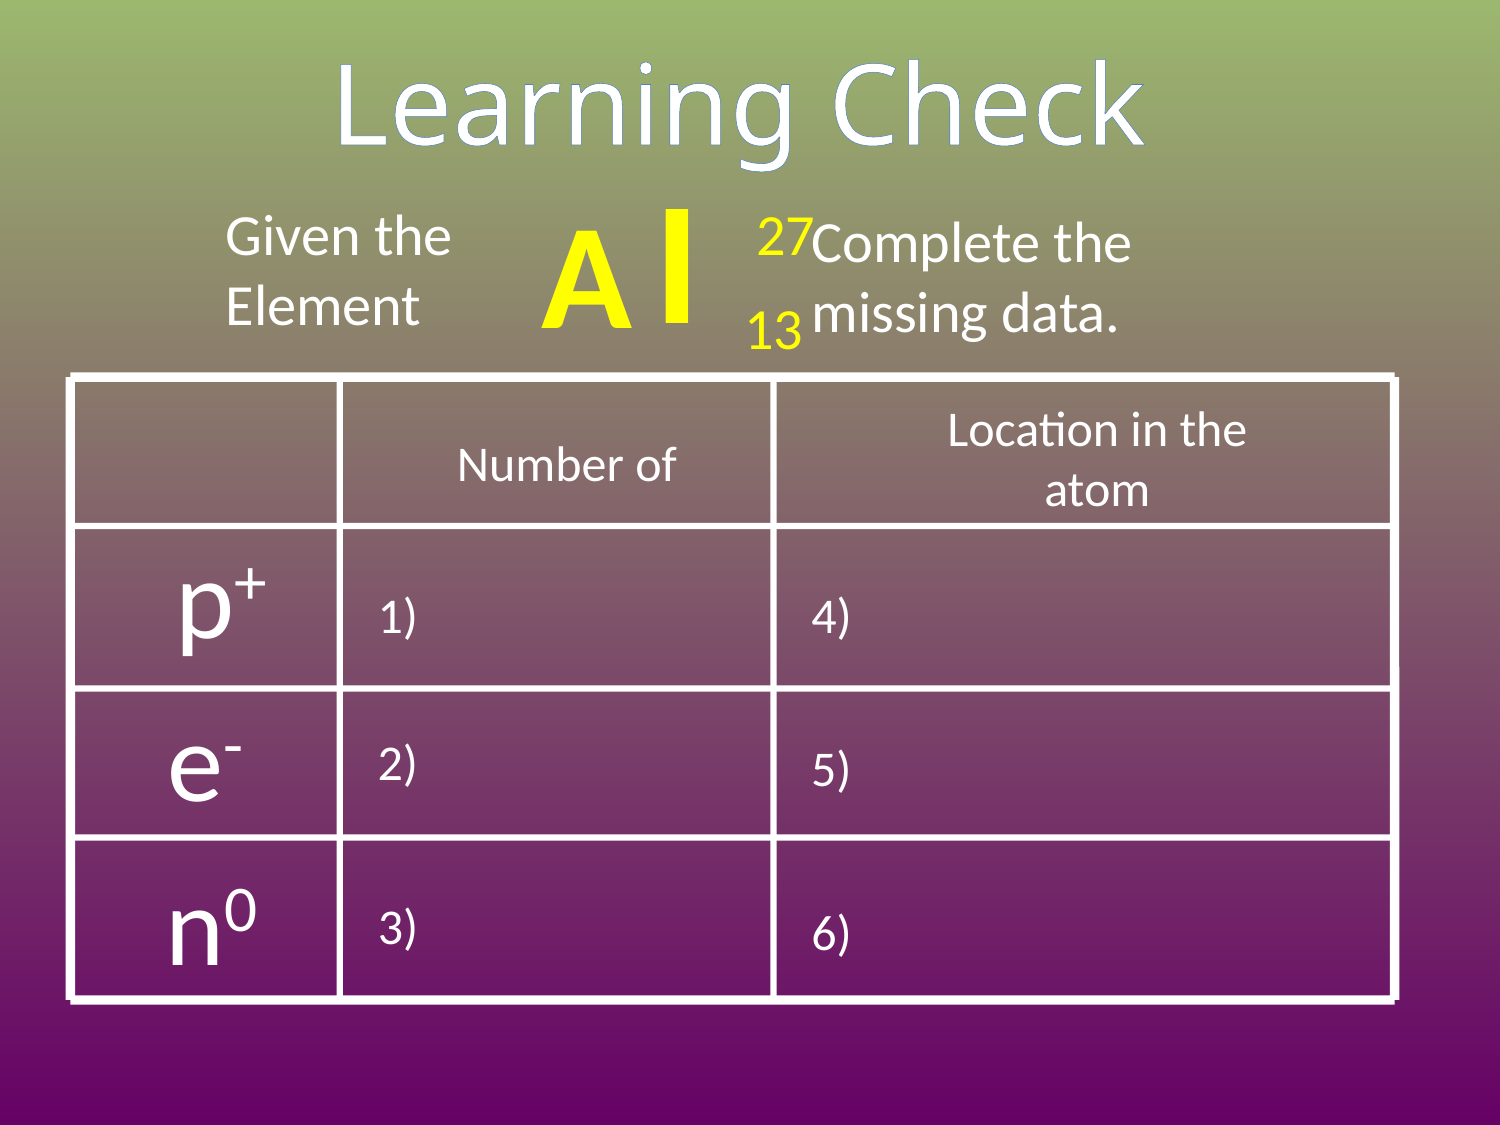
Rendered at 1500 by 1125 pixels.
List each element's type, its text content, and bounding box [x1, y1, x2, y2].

text_box 6) [785, 892, 867, 968]
text_box Complete the missing data. [861, 197, 1207, 352]
text_box Number of [442, 423, 703, 499]
text_box 3) [351, 887, 434, 962]
text_box 5) [785, 728, 867, 804]
text_box n0 [150, 845, 273, 996]
text_box e- [153, 681, 259, 832]
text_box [480, 165, 856, 370]
text_box 1) [351, 576, 434, 651]
text_box Learning Check [315, 24, 1162, 175]
text_box p+ [161, 518, 283, 669]
text_box 2) [351, 723, 434, 798]
text_box Location in the atom [932, 388, 1263, 524]
text_box Given the Element [210, 189, 475, 345]
text_box 4) [785, 576, 867, 651]
